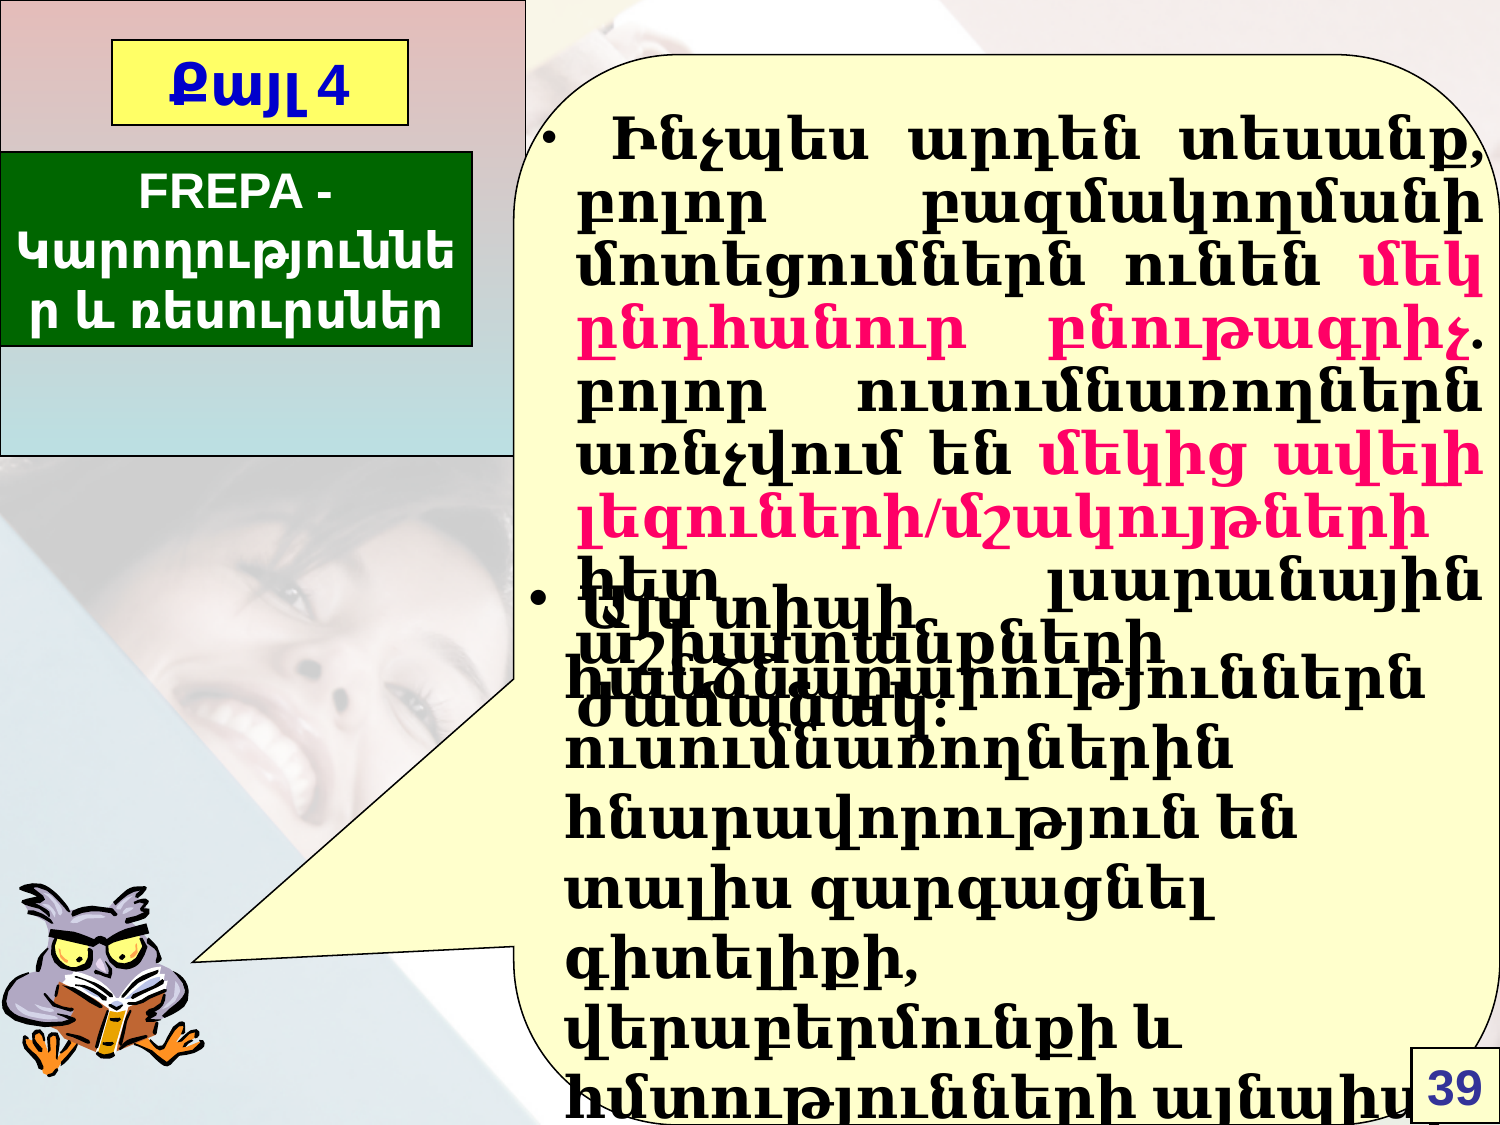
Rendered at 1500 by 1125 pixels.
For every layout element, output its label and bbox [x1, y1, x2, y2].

text_box [0, 0, 526, 457]
picture [0, 457, 513, 1125]
picture [526, 0, 1500, 54]
text_box [513, 54, 1500, 1125]
